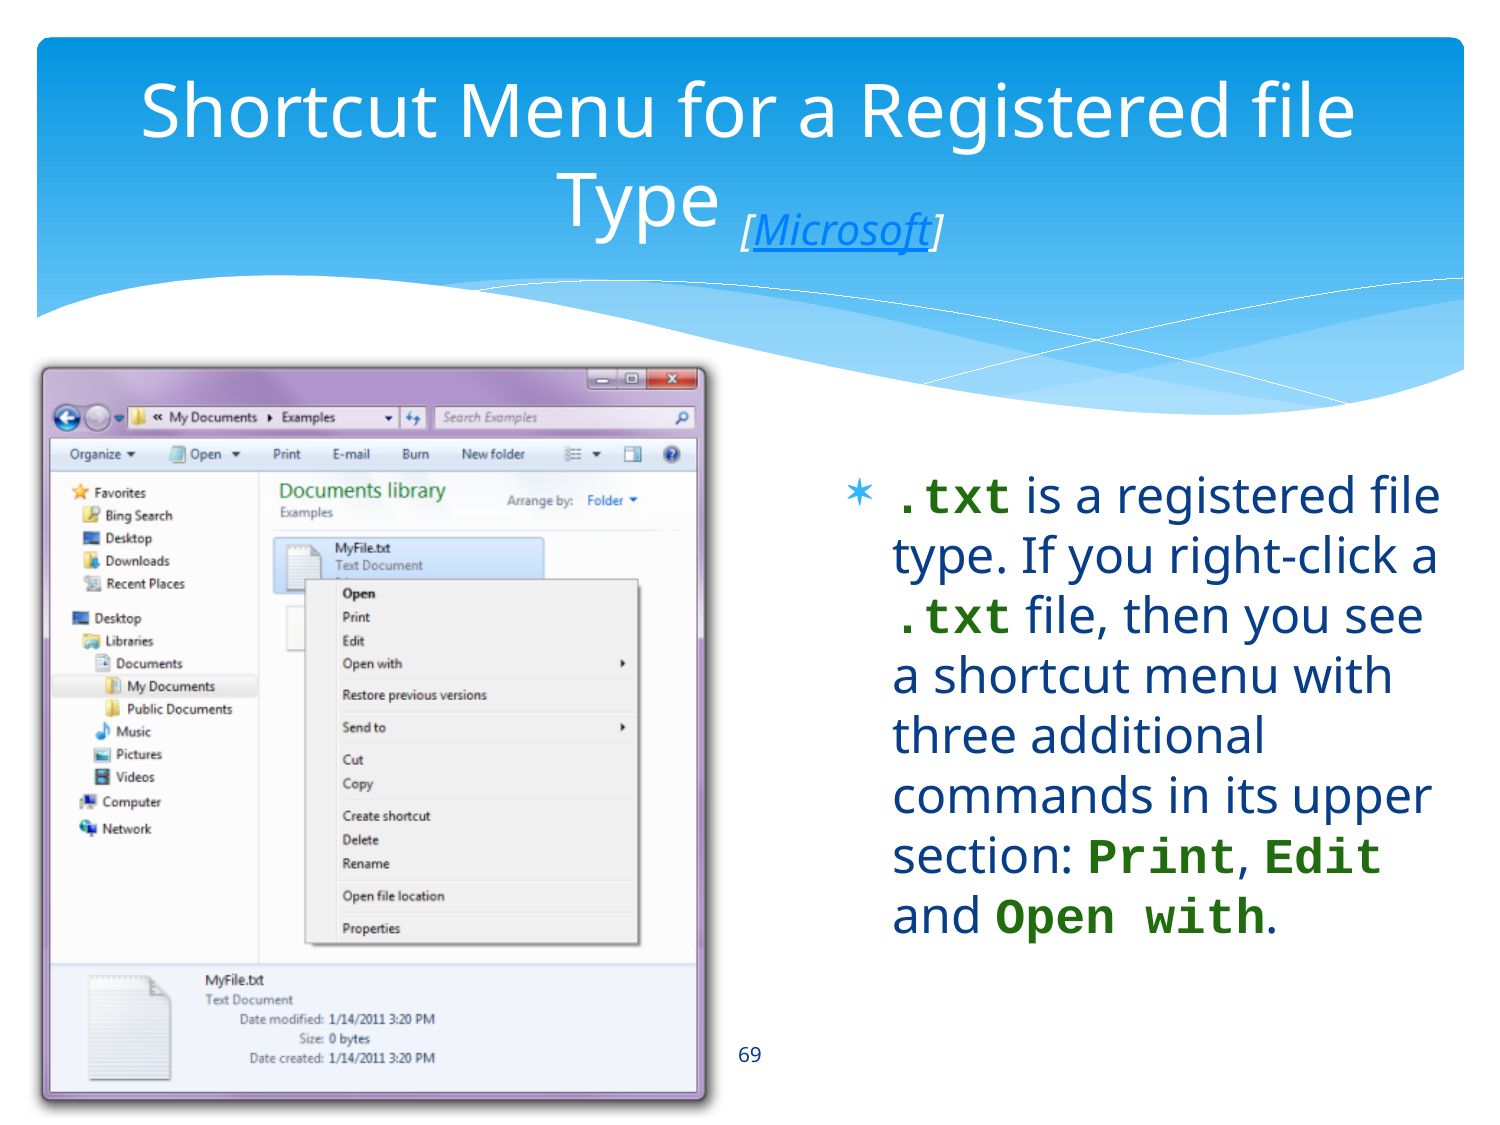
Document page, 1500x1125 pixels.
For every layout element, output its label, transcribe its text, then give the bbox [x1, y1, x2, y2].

picture [29, 354, 724, 1118]
title Shortcut Menu for a Registered file Type [Microsoft] [75, 55, 1425, 261]
list .txt is a registered file type. If you right-click a .txt file, then you see a shortcut menu with three additional commands in its upper section: Print, Edit and Open with. [832, 456, 1459, 1000]
slide_number 69 [729, 1025, 846, 1086]
